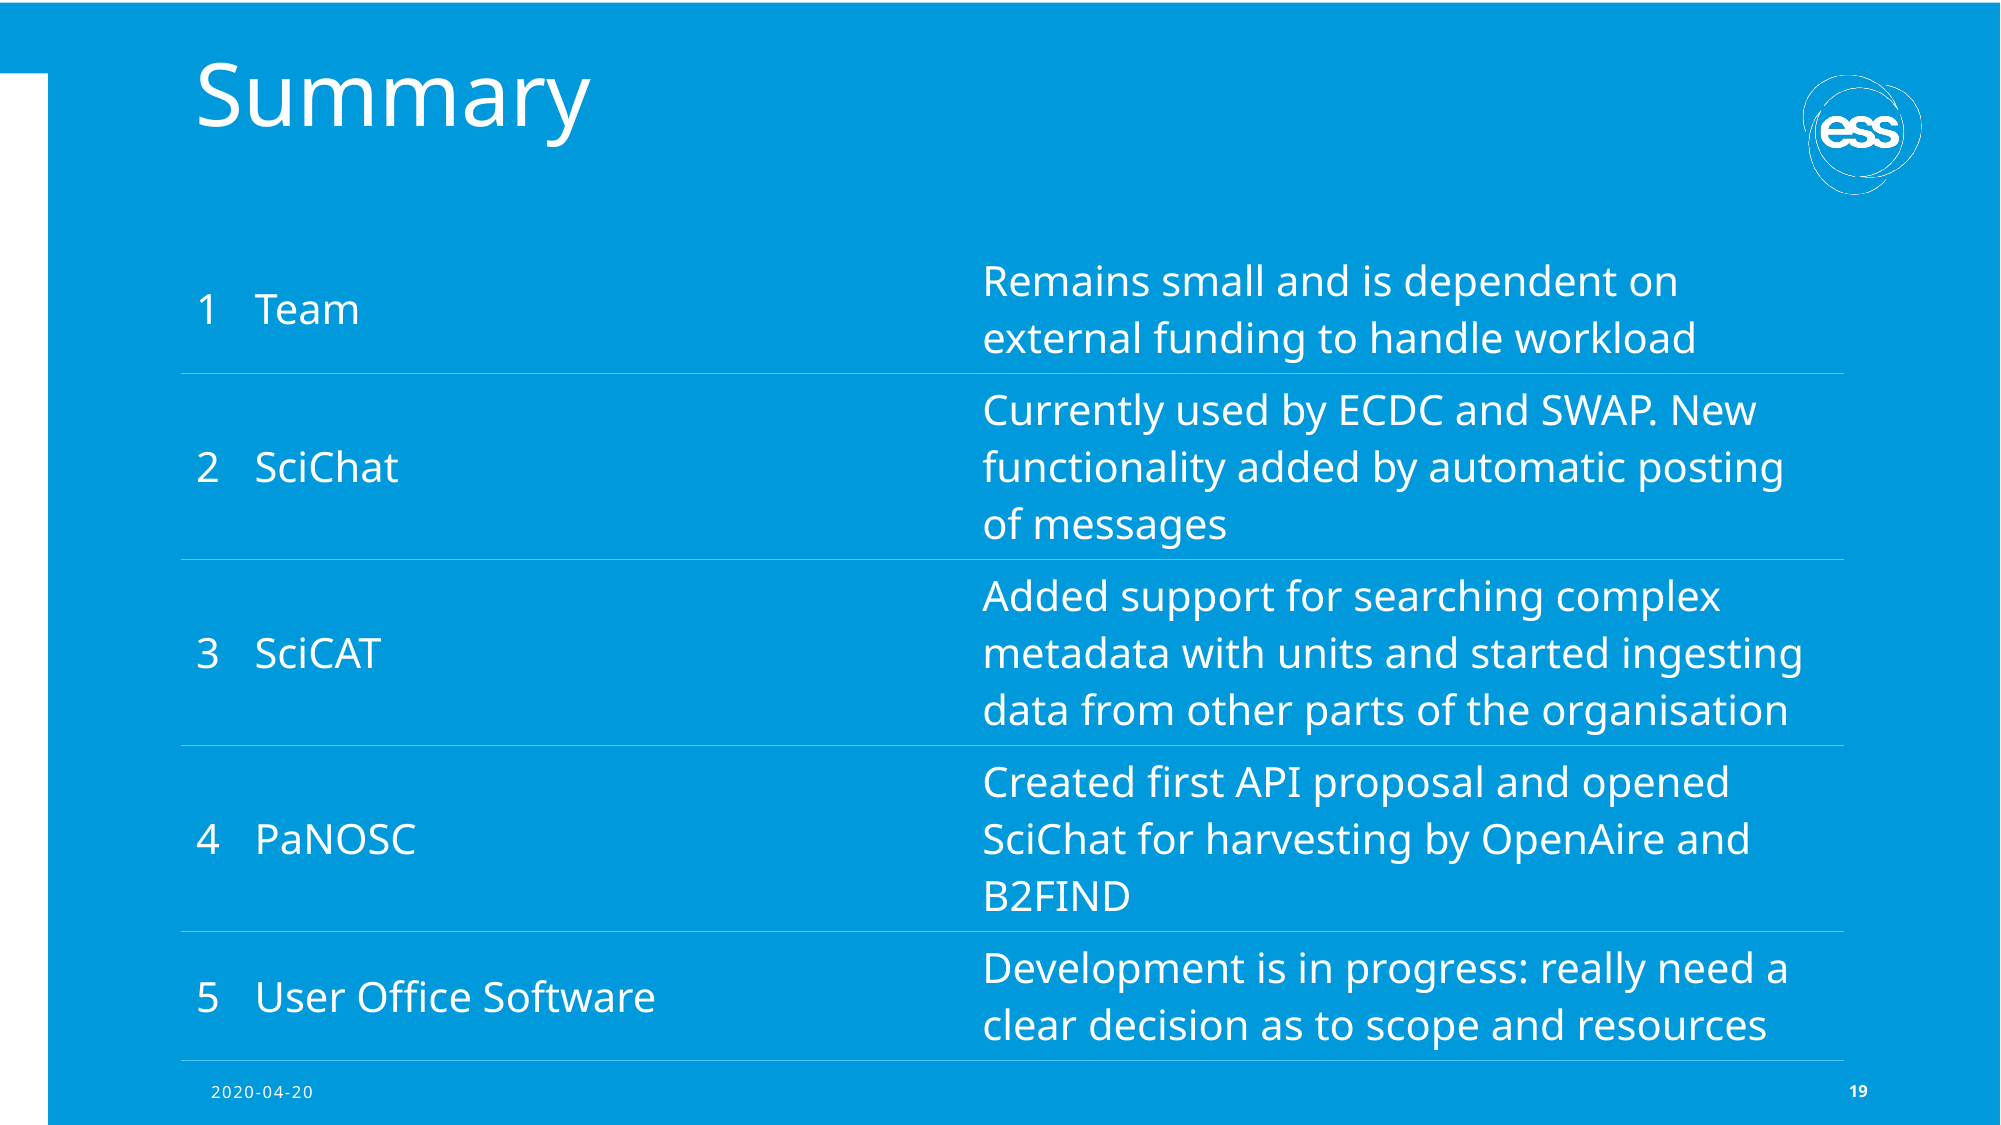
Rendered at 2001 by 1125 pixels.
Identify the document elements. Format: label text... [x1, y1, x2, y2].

table_cell 2 SciChat [181, 374, 967, 559]
title Summary [181, 43, 1717, 152]
table_header Remains small and is dependent on external funding to handle workload [967, 244, 1844, 373]
table_cell 3 SciCAT [181, 560, 967, 745]
table_cell Development is in progress: really need a clear decision as to scope and resources [967, 932, 1844, 1060]
slide_number 19 [1432, 1062, 1883, 1123]
table_cell 4 PaNOSC [181, 746, 967, 931]
table_cell Created first API proposal and opened SciChat for harvesting by OpenAire and B2FIND [967, 746, 1844, 931]
table_cell Currently used by ECDC and SWAP. New functionality added by automatic posting of messages [967, 374, 1844, 559]
table_cell 5 User Office Software [181, 932, 967, 1060]
table_cell Added support for searching complex metadata with units and started ingesting data from other parts of the organisation [967, 560, 1844, 745]
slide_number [196, 1062, 333, 1123]
table_header 1 Team [181, 244, 967, 373]
